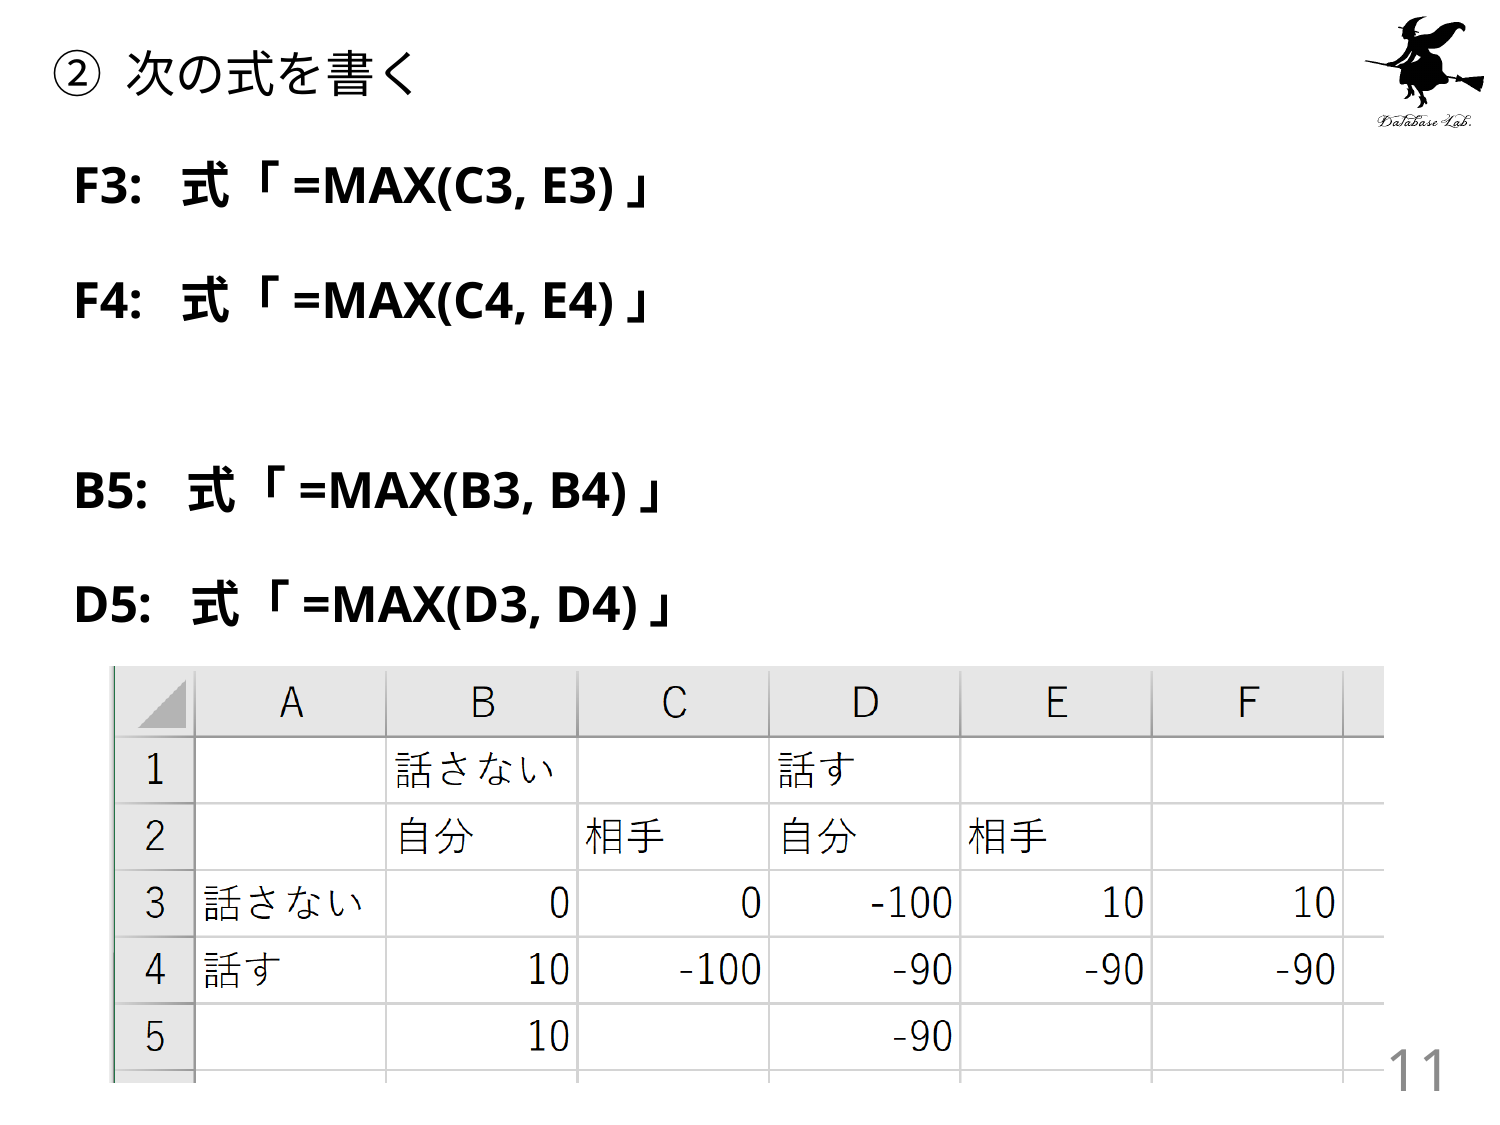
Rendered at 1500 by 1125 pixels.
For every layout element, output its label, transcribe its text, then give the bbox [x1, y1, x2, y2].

picture [1362, 14, 1486, 130]
text_box B5: 式「=MAX(B3, B4)」 [57, 450, 1478, 526]
slide_number 11 [1129, 1042, 1467, 1103]
text_box D5: 式「=MAX(D3, D4)」 [57, 564, 1478, 640]
text_box F4: 式「=MAX(C4, E4)」 [57, 260, 1478, 336]
text_box F3: 式「=MAX(C3, E3)」 [57, 146, 1478, 221]
picture [109, 666, 1384, 1083]
text_box ② 次の式を書く [41, 44, 1304, 681]
